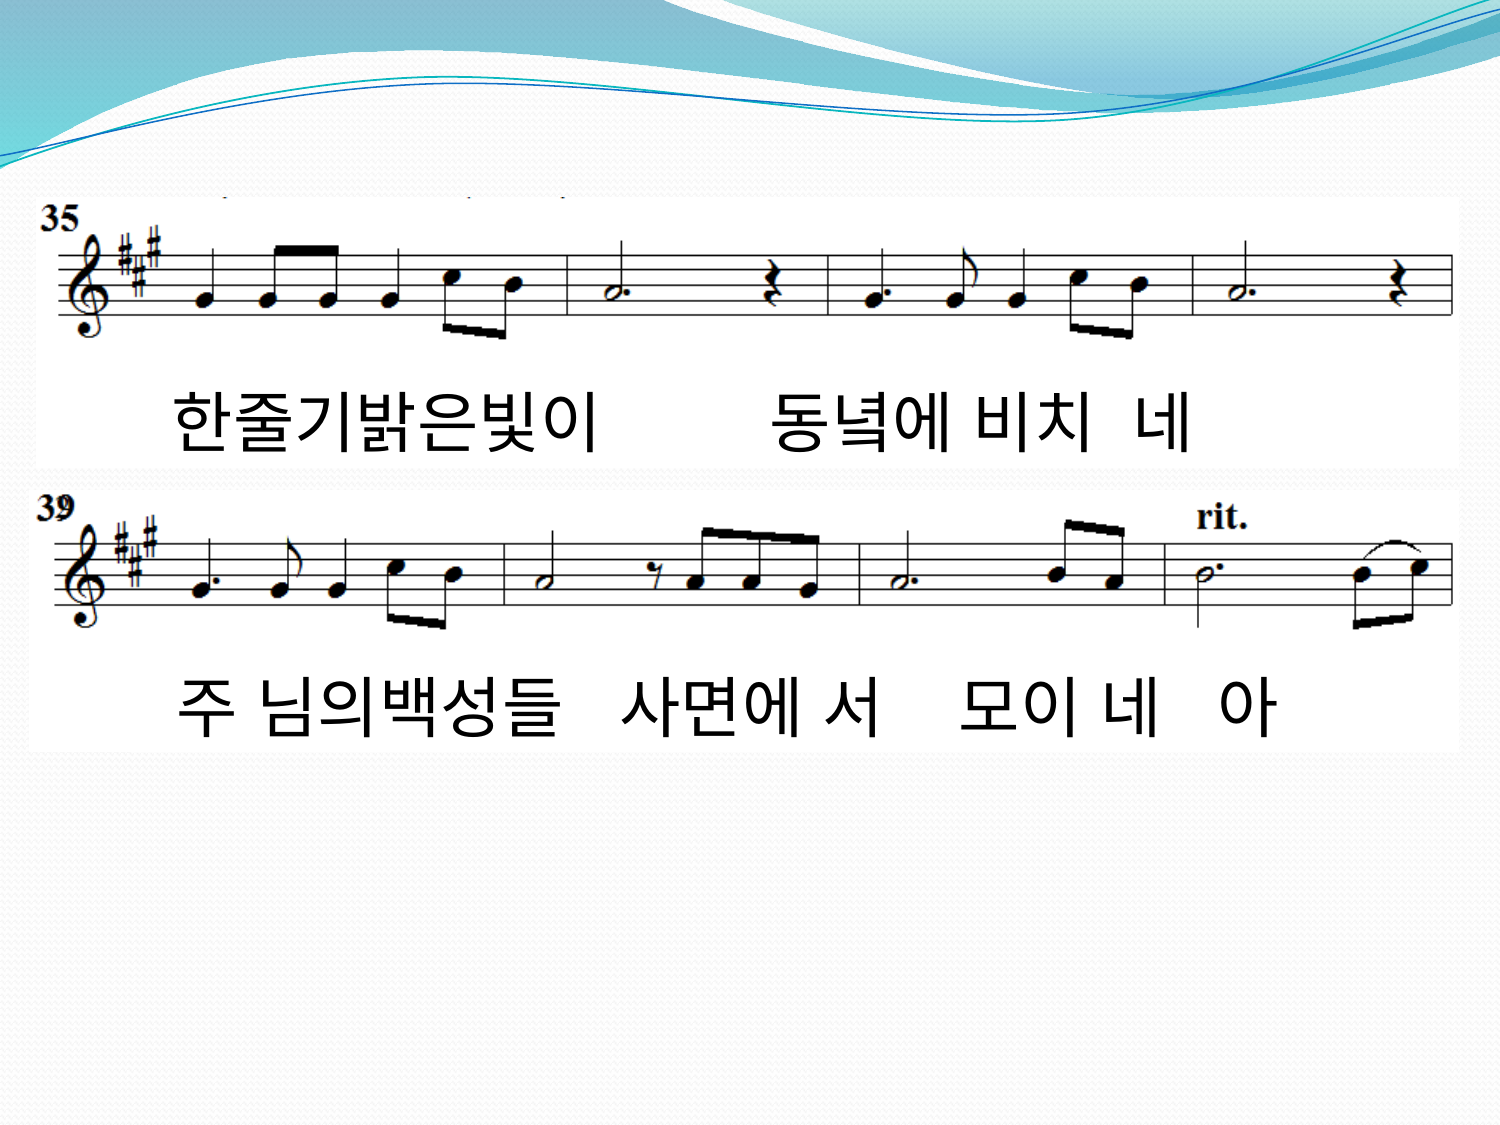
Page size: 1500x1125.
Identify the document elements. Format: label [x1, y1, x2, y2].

picture [35, 196, 1459, 468]
picture [29, 490, 1459, 752]
